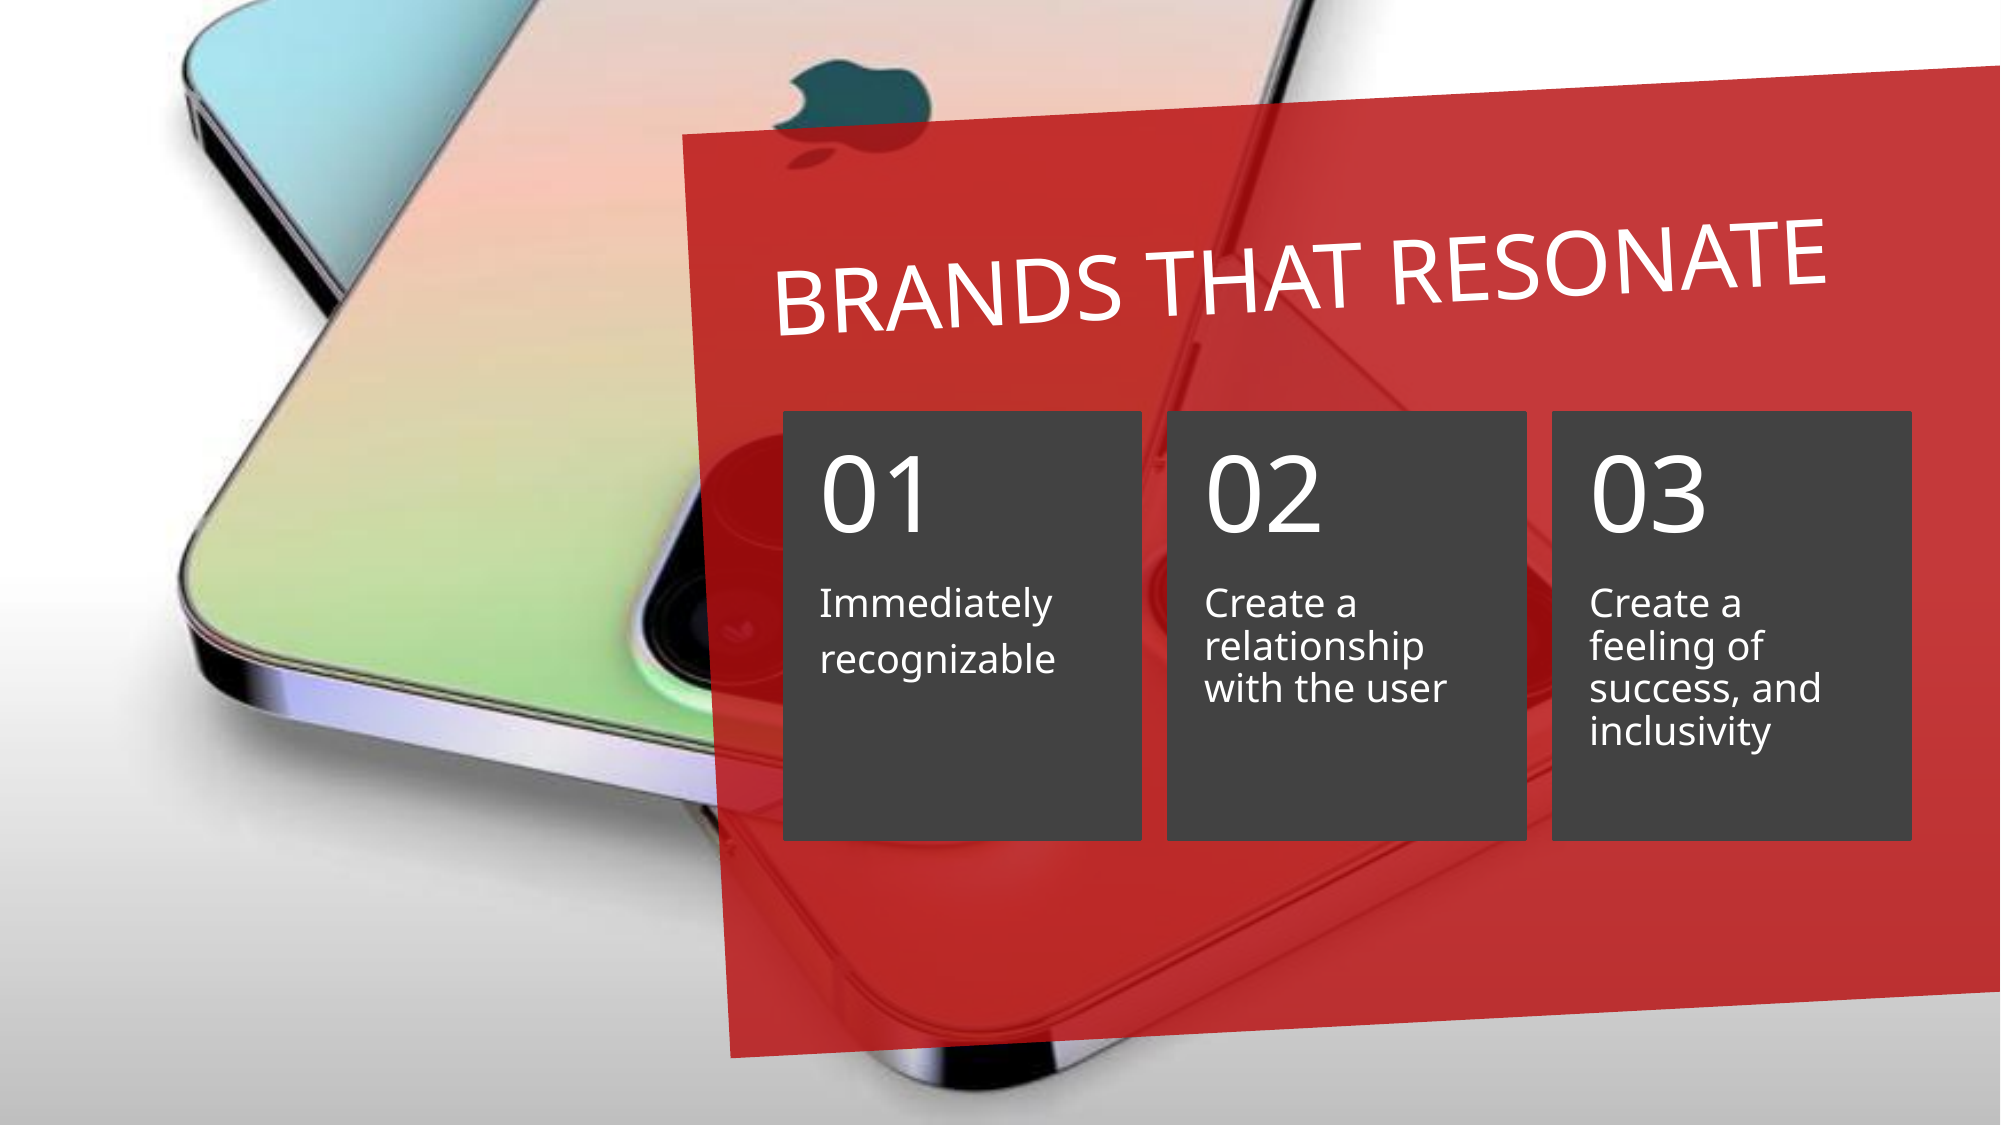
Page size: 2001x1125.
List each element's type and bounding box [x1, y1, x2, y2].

picture [0, 0, 2000, 1125]
list [783, 402, 1911, 850]
